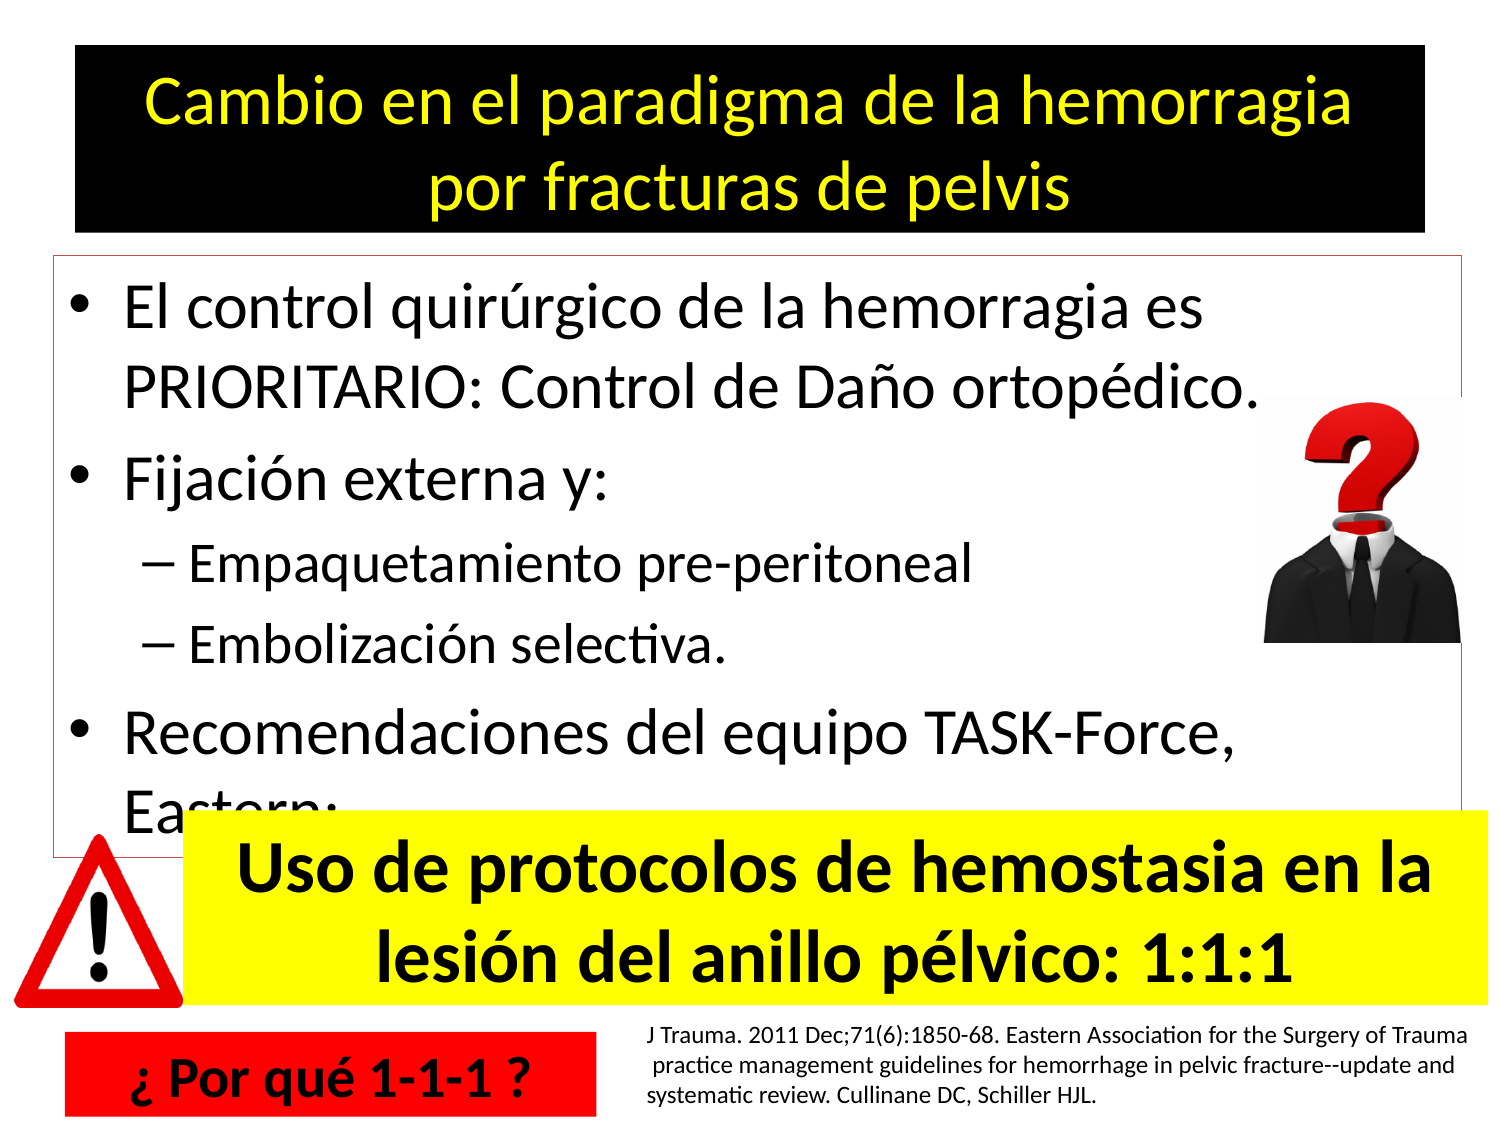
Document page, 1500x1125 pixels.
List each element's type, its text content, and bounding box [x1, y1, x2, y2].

picture [14, 833, 184, 1008]
text_box ¿ Por qué 1-1-1 ? [64, 1031, 597, 1117]
list El control quirúrgico de la hemorragia es PRIORITARIO: Control de Daño ortopédico. Fijación externa y: Empaquetamiento pre-peritoneal Embolización selectiva. Recomendaciones del equipo TASK-Force, Eastern: [53, 255, 1462, 833]
title Cambio en el paradigma de la hemorragia por fracturas de pelvis [75, 45, 1425, 233]
picture [1257, 396, 1465, 644]
text_box Uso de protocolos de hemostasia en la lesión del anillo pélvico: 1:1:1 [183, 810, 1489, 1006]
text_box J Trauma. 2011 Dec;71(6):1850-68. Eastern Association for the Surgery of Trauma practice management guidelines for hemorrhage in pelvic fracture--update and systematic review. Cullinane DC, Schiller HJL. [631, 1011, 1500, 1117]
